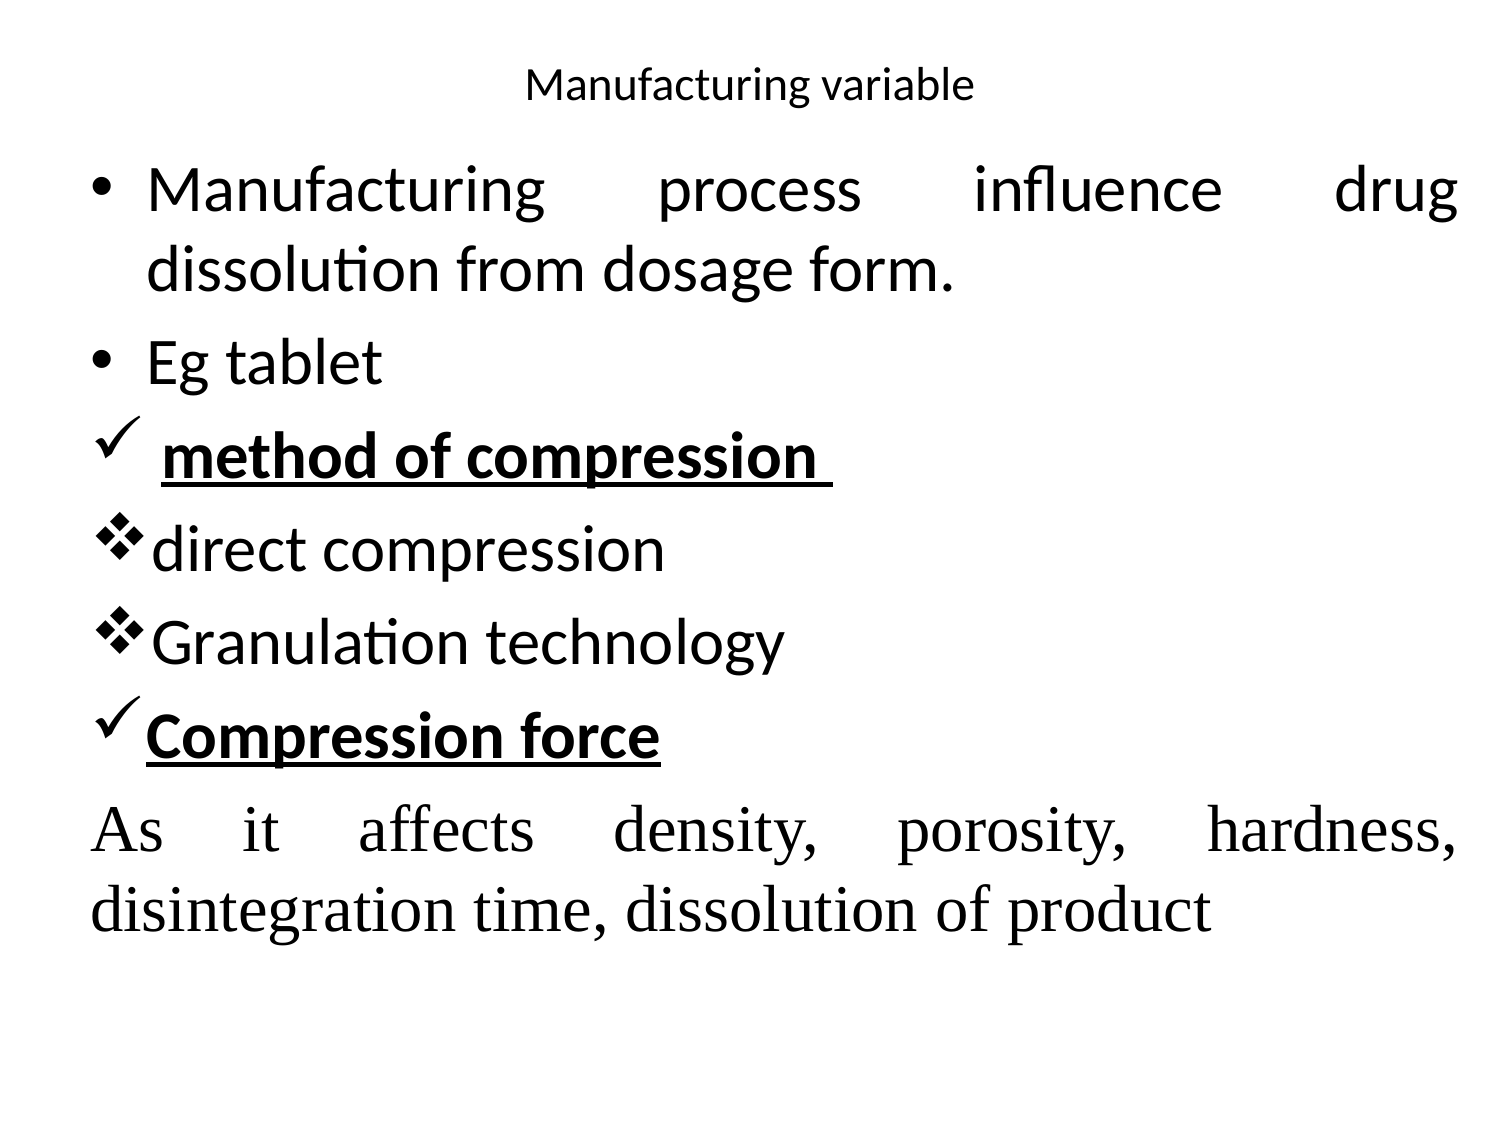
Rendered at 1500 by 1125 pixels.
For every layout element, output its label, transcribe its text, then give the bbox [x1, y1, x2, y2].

title Manufacturing variable [75, 45, 1425, 137]
list Manufacturing process influence drug dissolution from dosage form. Eg tablet method of compression direct compression Granulation technology Compression force As it affects density, porosity, hardness, disintegration time, dissolution of product [75, 137, 1475, 1005]
